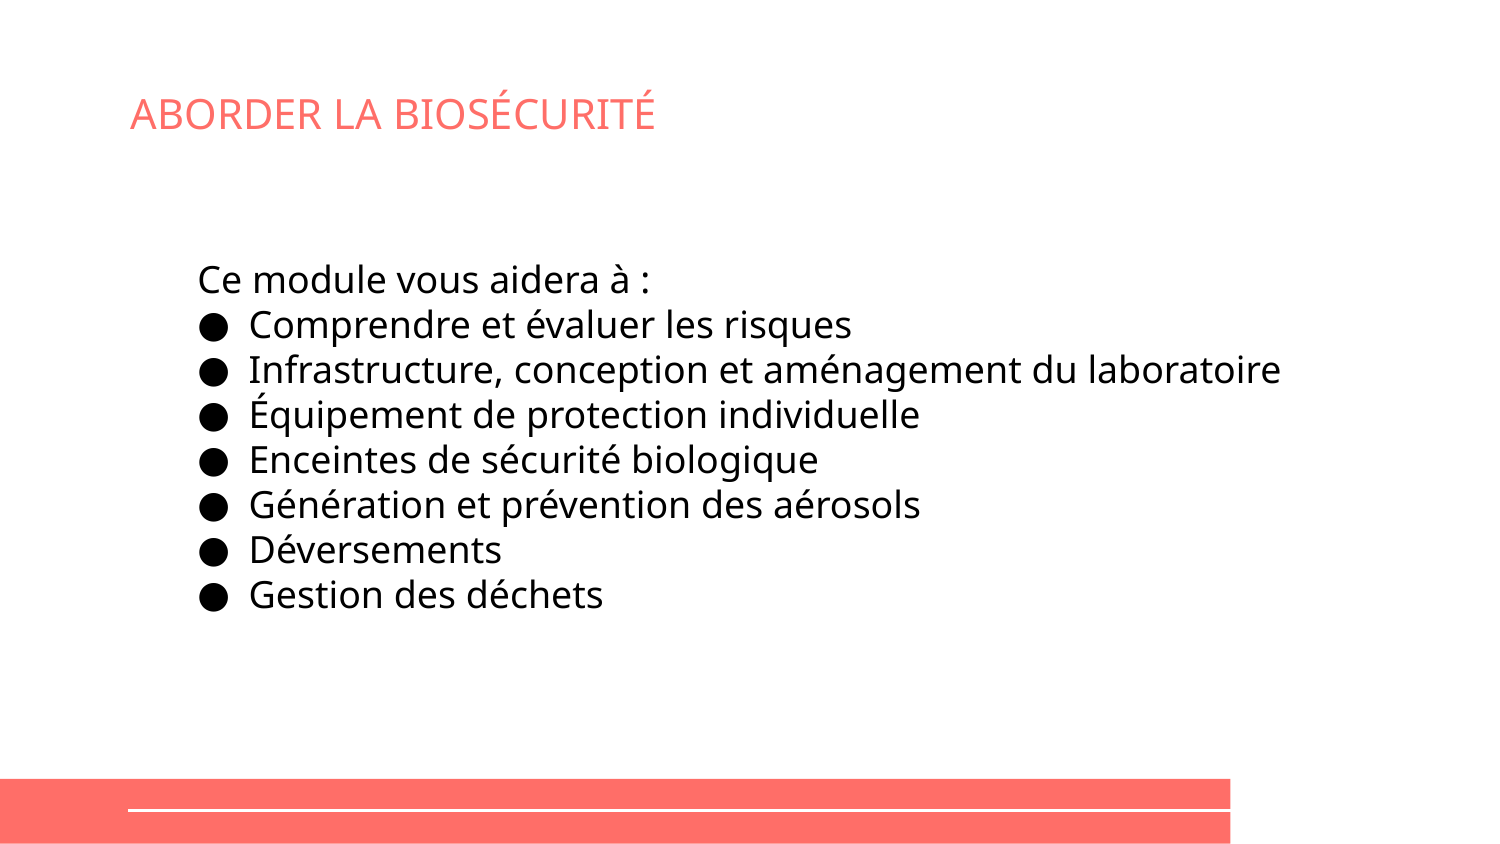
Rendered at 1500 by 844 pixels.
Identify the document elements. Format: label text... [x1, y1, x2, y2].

list Ce module vous aidera à : Comprendre et évaluer les risques Infrastructure, conception et aménagement du laboratoire Équipement de protection individuelle Enceintes de sécurité biologique Génération et prévention des aérosols Déversements Gestion des déchets [158, 240, 1305, 730]
title ABORDER LA BIOSÉCURITÉ [115, 72, 1447, 167]
